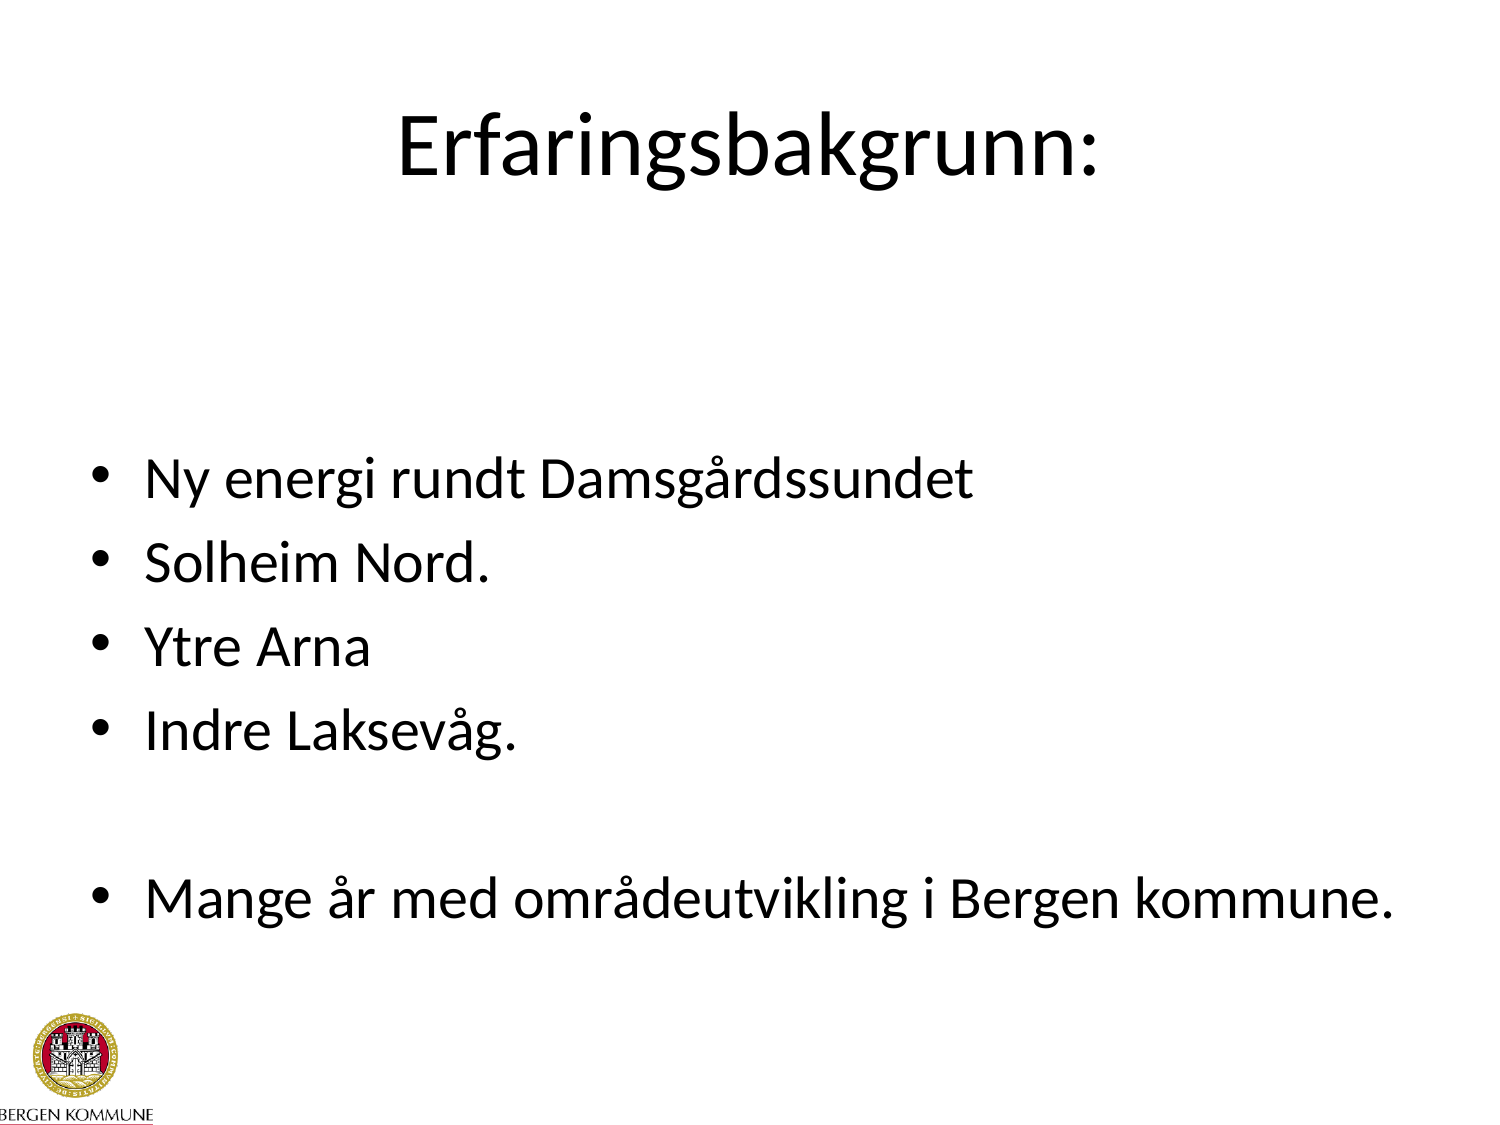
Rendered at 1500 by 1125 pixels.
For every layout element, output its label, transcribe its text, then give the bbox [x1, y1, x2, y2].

list Ny energi rundt Damsgårdssundet Solheim Nord. Ytre Arna Indre Laksevåg. Mange år med områdeutvikling i Bergen kommune. [75, 262, 1425, 1005]
picture [0, 1012, 153, 1125]
title Erfaringsbakgrunn: [75, 45, 1425, 233]
